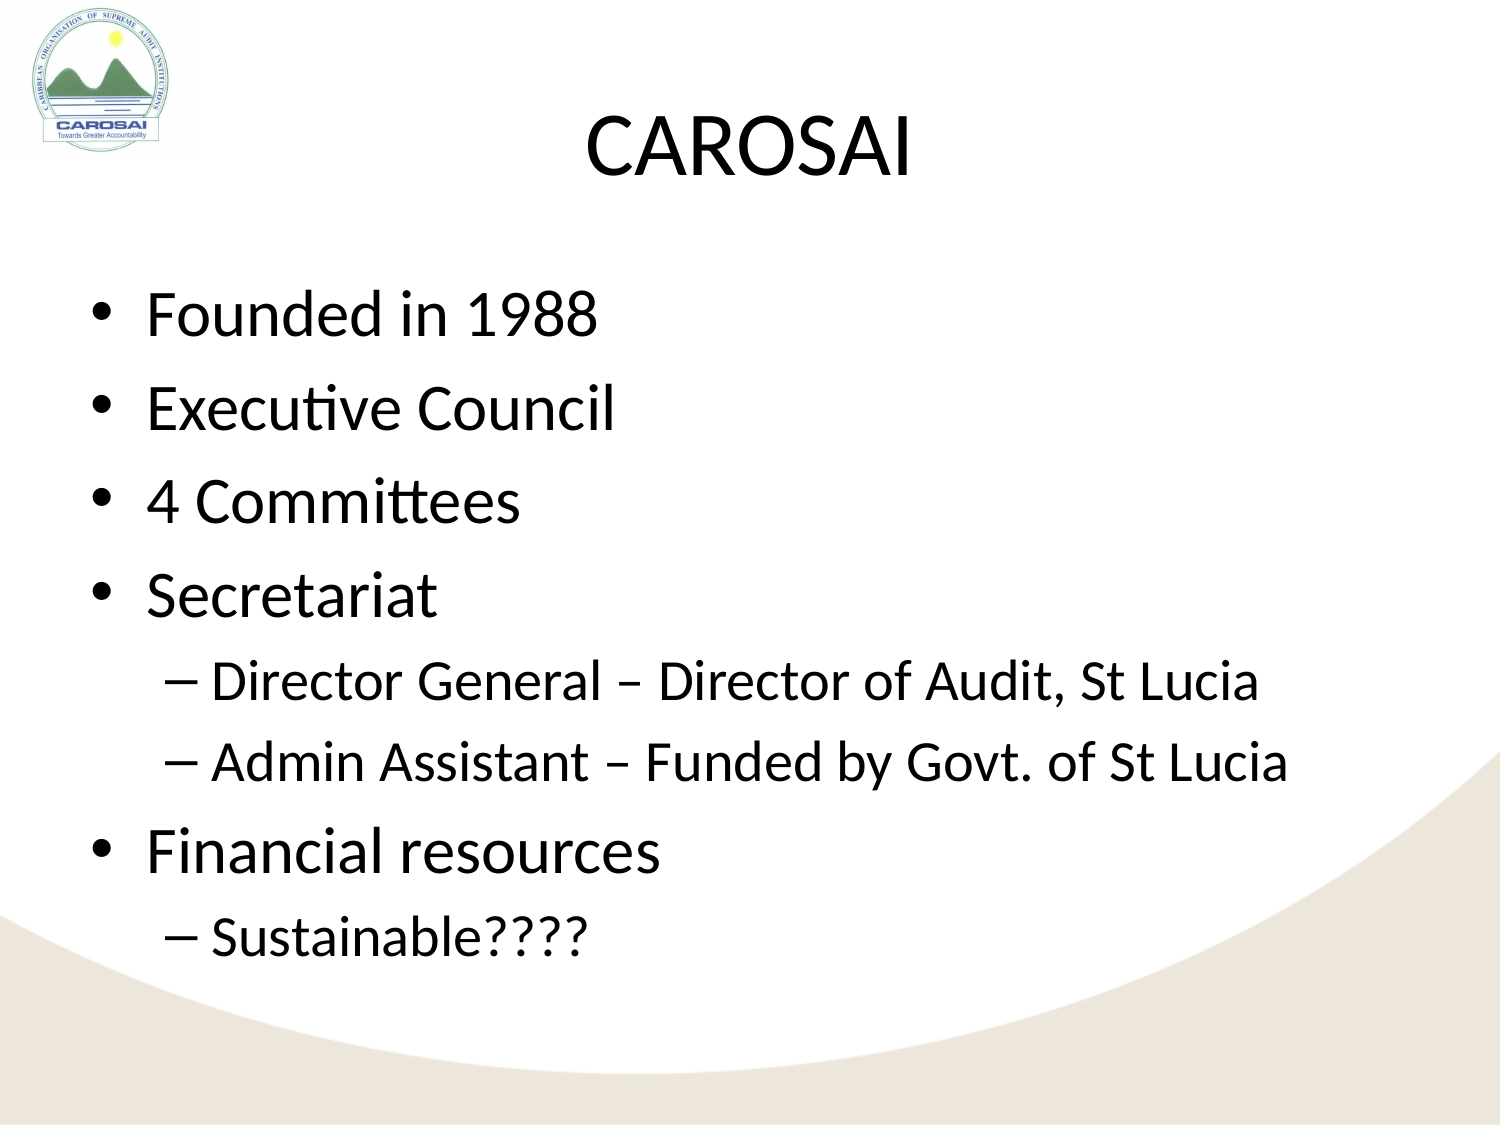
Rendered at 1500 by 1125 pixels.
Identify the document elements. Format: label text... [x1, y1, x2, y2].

picture [0, 0, 201, 162]
list Founded in 1988 Executive Council 4 Committees Secretariat Director General – Director of Audit, St Lucia Admin Assistant – Funded by Govt. of St Lucia Financial resources Sustainable???? [75, 262, 1425, 751]
title CAROSAI [75, 45, 1425, 233]
picture [0, 752, 1500, 1125]
